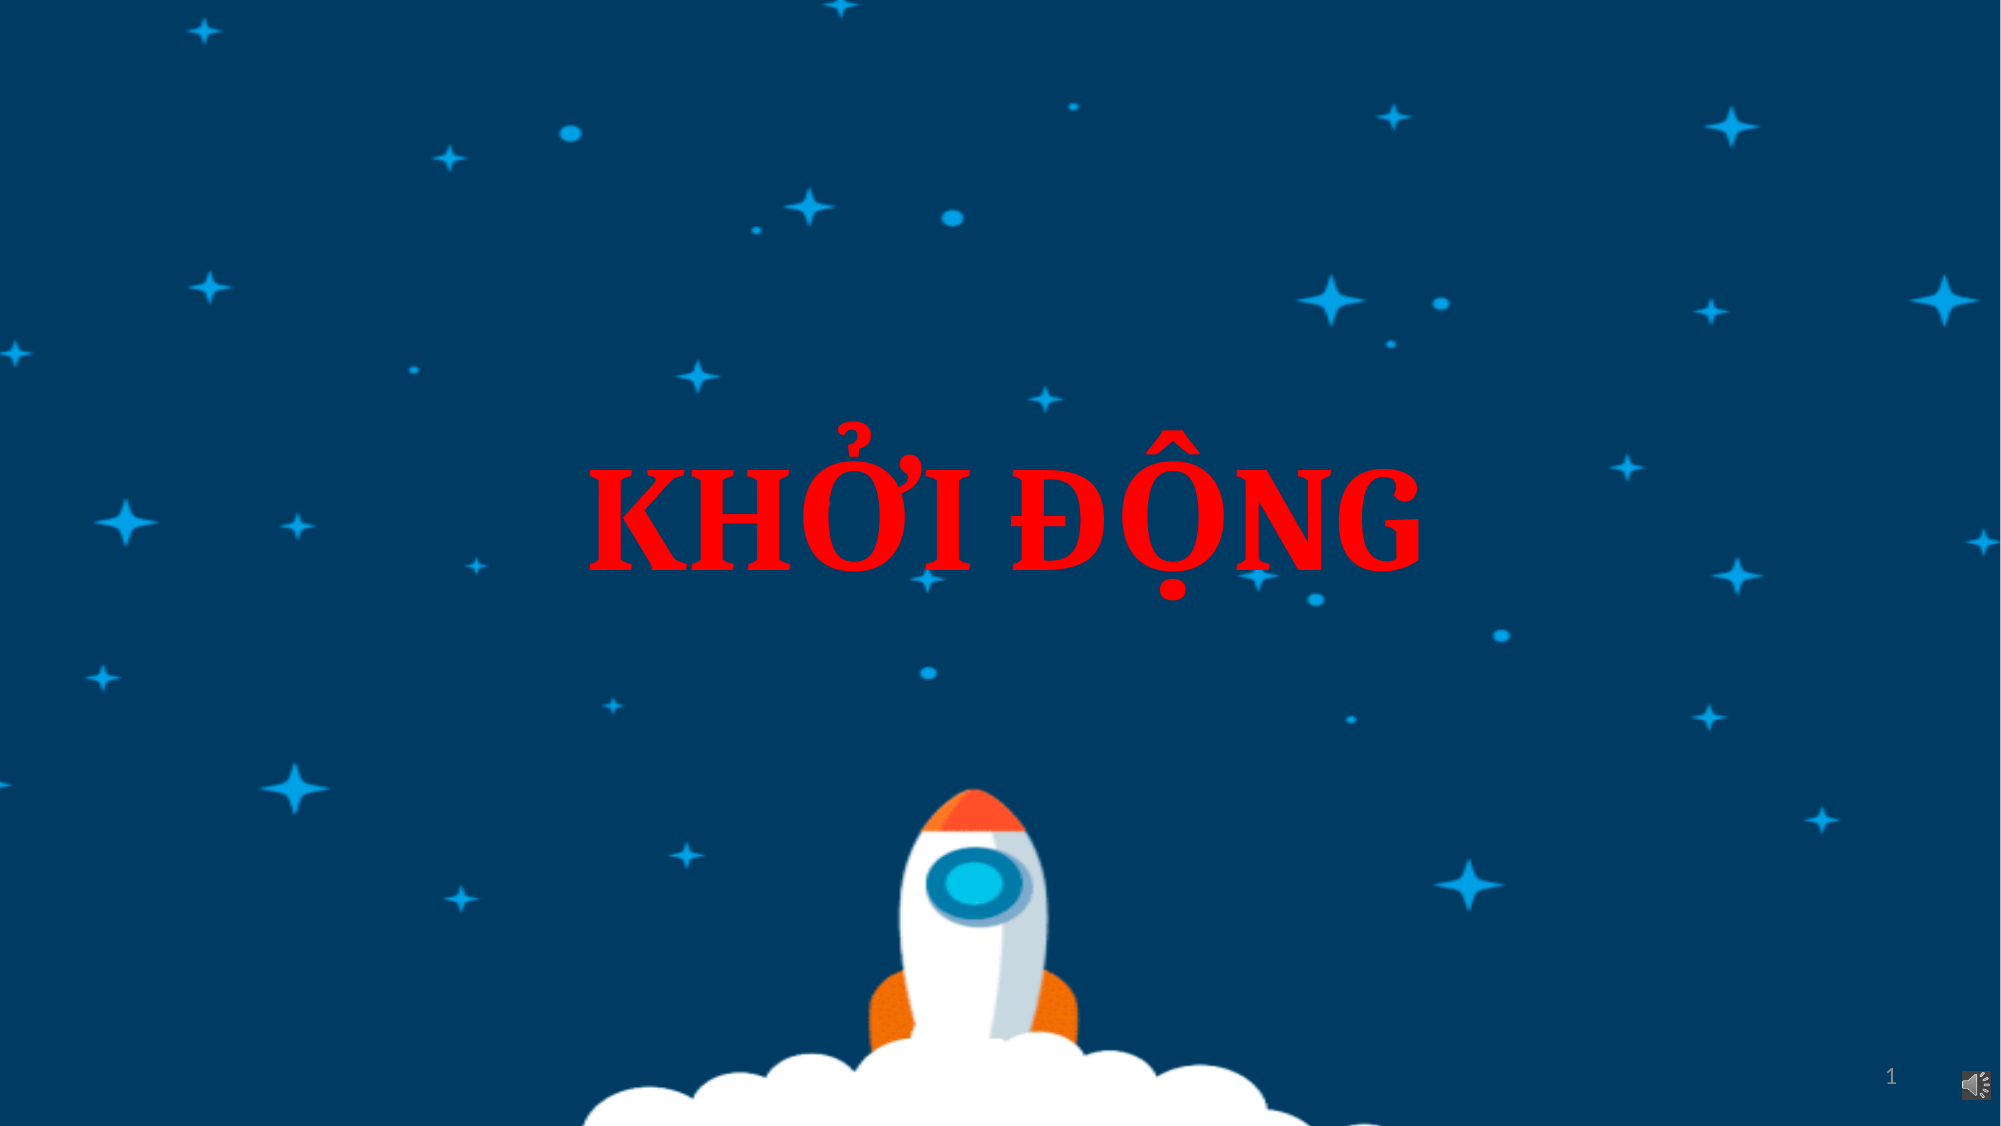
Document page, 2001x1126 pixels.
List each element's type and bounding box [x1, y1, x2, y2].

picture [0, 0, 2001, 1126]
text_box [1961, 1070, 1993, 1101]
